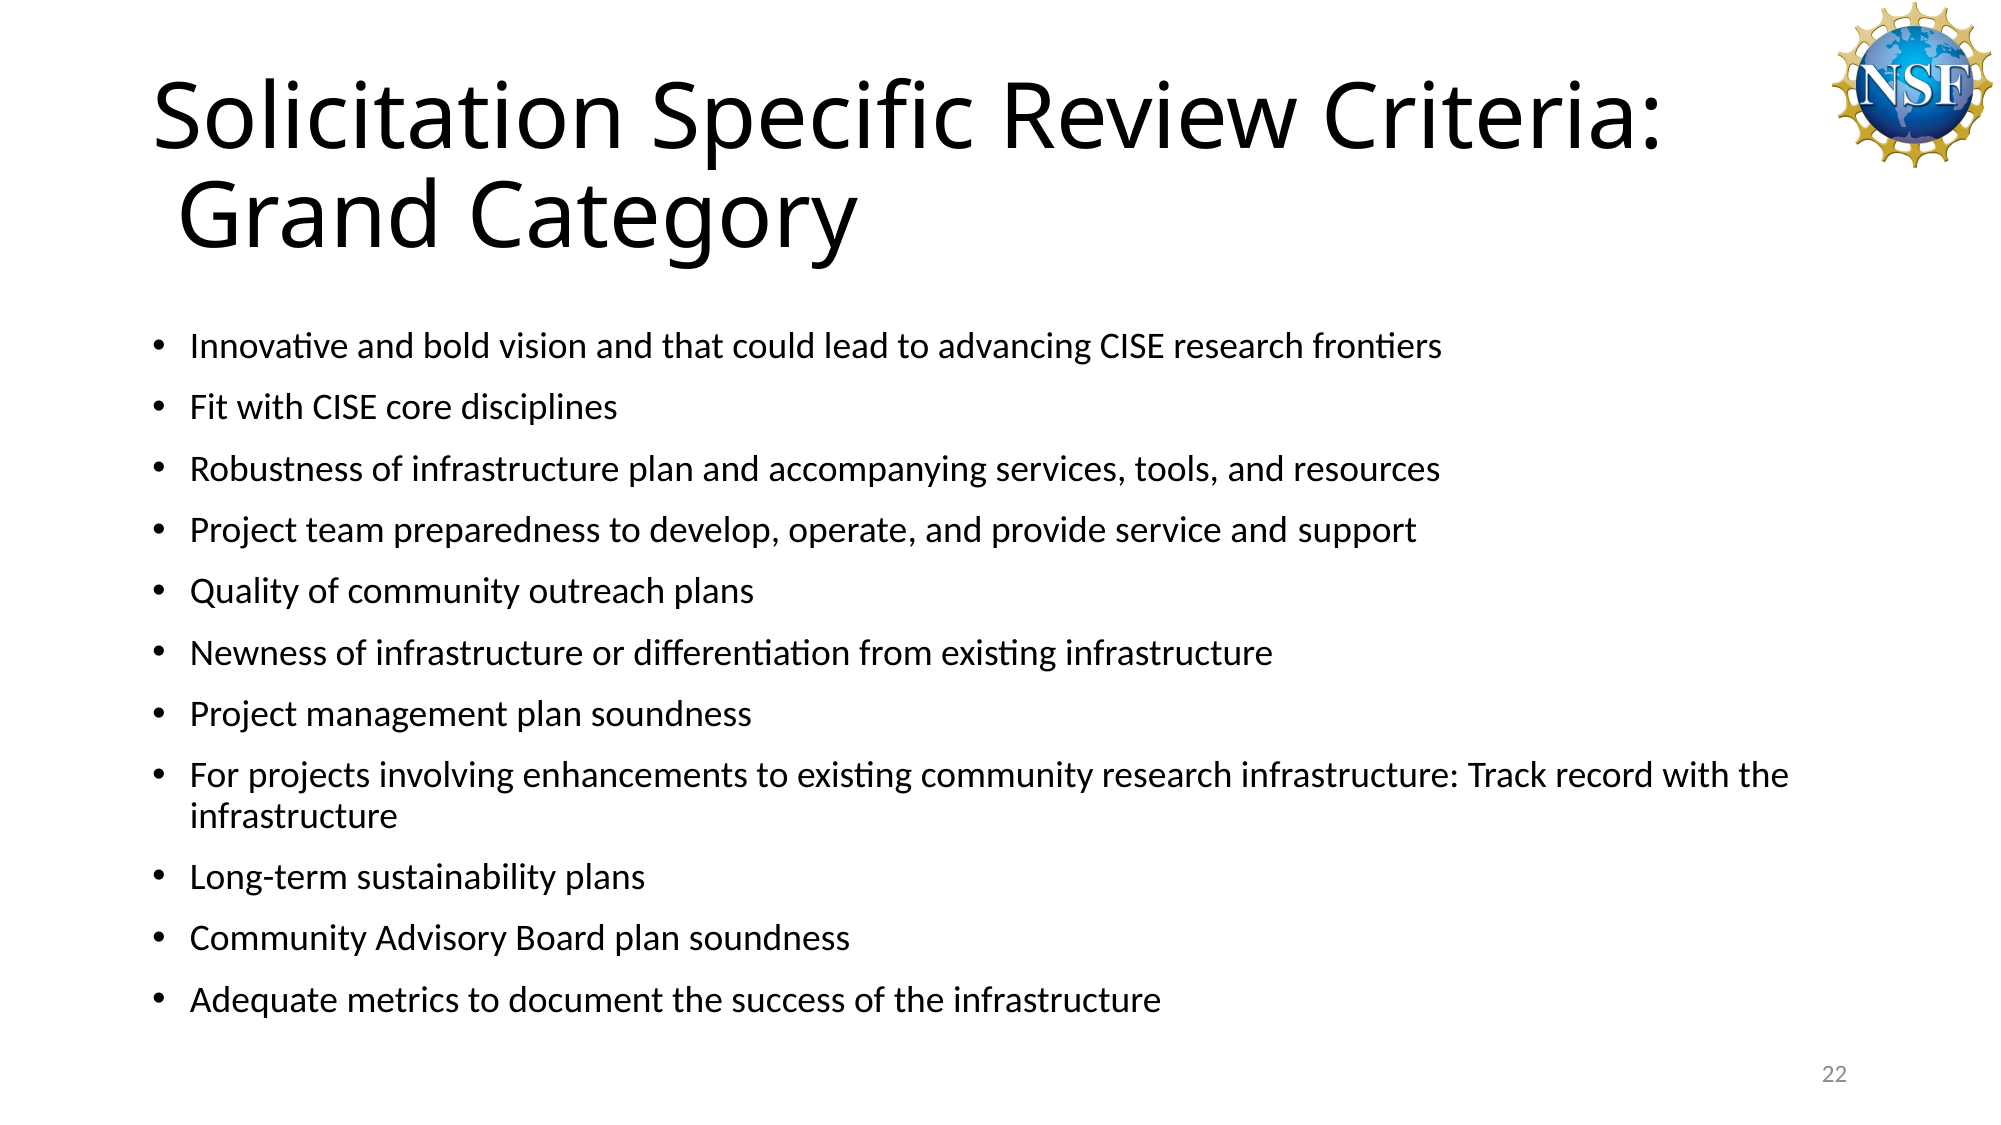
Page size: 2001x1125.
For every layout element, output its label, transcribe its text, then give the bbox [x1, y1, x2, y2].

slide_number 22 [1412, 1042, 1863, 1103]
list Innovative and bold vision and that could lead to advancing CISE research frontiers Fit with CISE core disciplines Robustness of infrastructure plan and accompanying services, tools, and resources Project team preparedness to develop, operate, and provide service and support Quality of community outreach plans Newness of infrastructure or differentiation from existing infrastructure Project management plan soundness For projects involving enhancements to existing community research infrastructure: Track record with the infrastructure Long-term sustainability plans Community Advisory Board plan soundness Adequate metrics to document the success of the infrastructure [137, 318, 1863, 1103]
picture [1829, 2, 2000, 169]
title Solicitation Specific Review Criteria: Grand Category [137, 59, 1863, 278]
